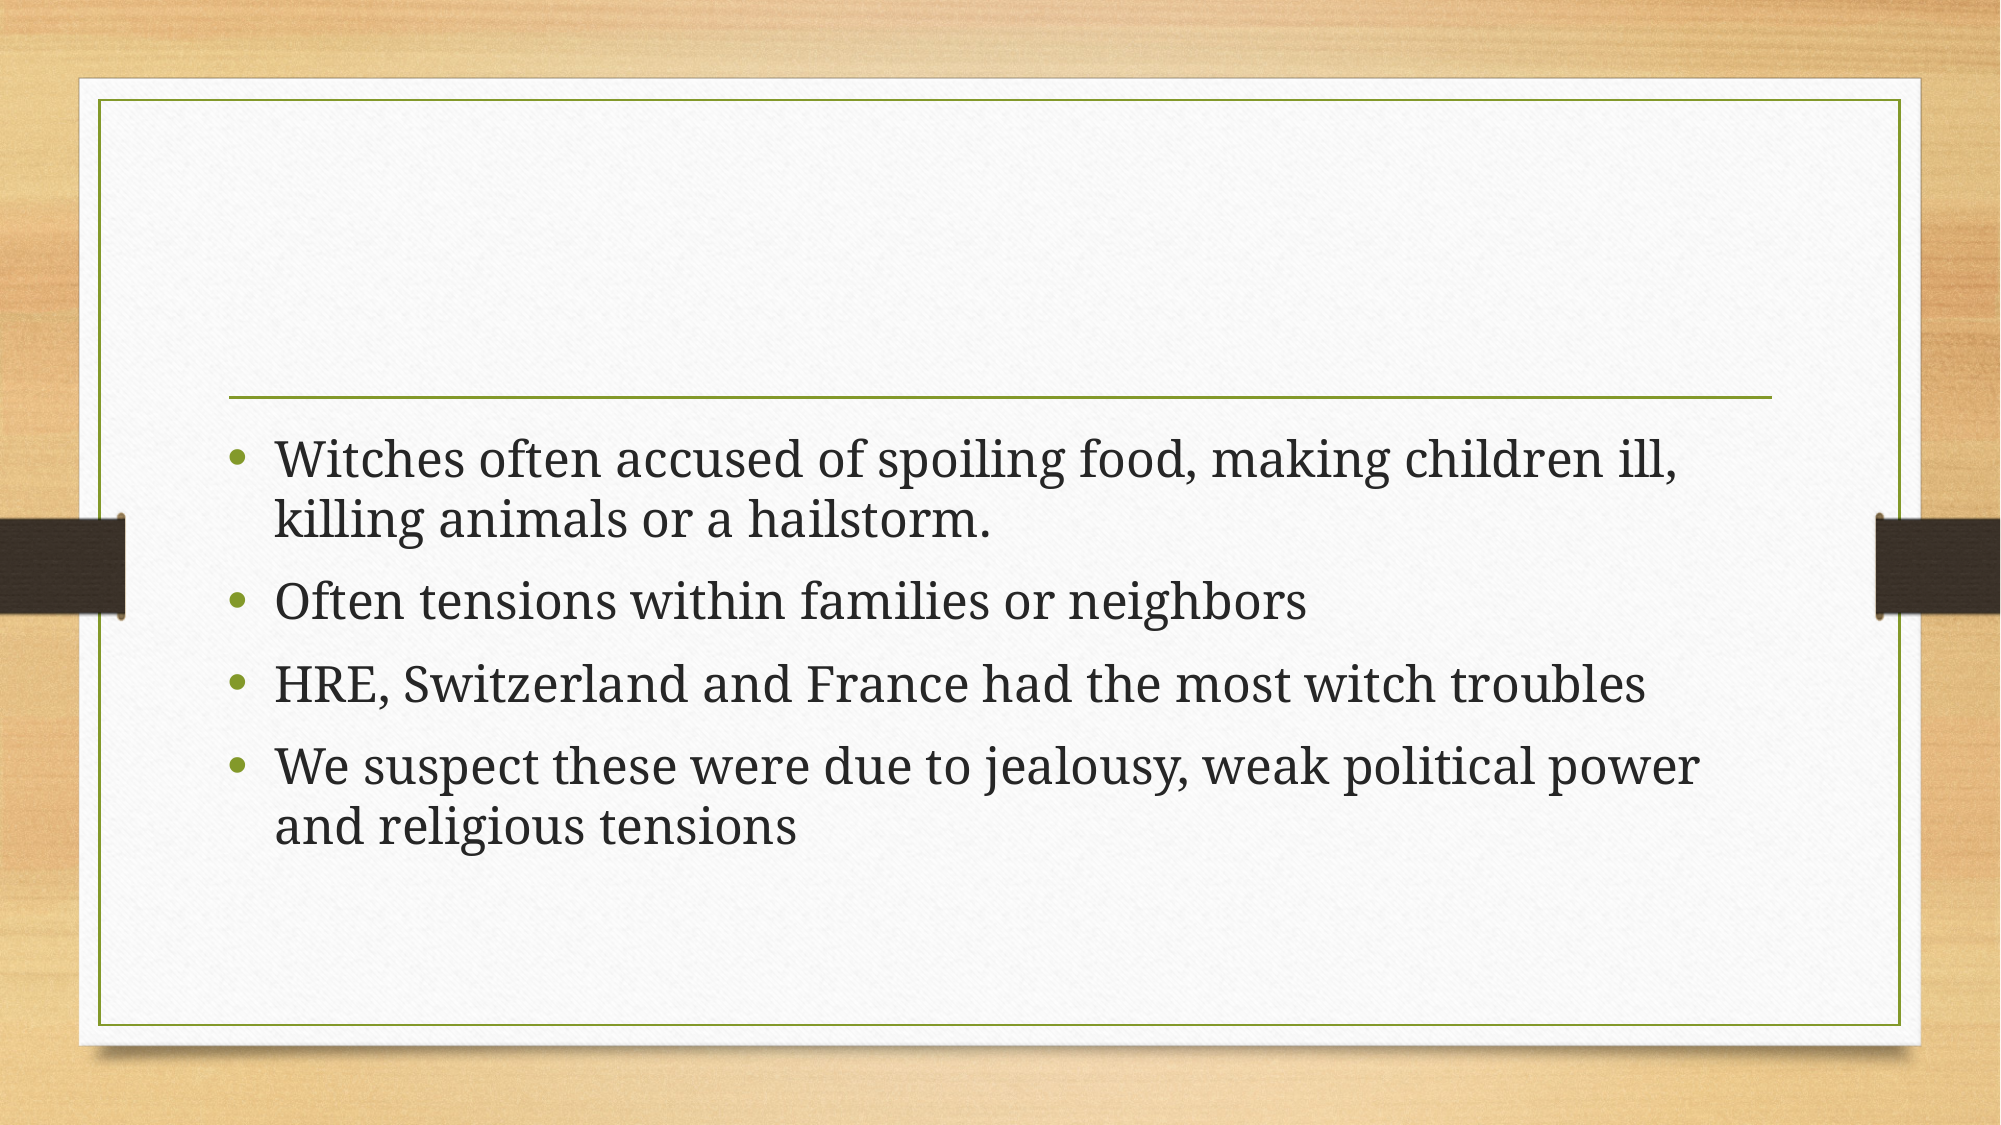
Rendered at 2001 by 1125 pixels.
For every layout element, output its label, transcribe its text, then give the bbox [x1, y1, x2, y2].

picture [0, 0, 2001, 1125]
list Witches often accused of spoiling food, making children ill, killing animals or a hailstorm. Often tensions within families or neighbors HRE, Switzerland and France had the most witch troubles We suspect these were due to jealousy, weak political power and religious tensions [212, 419, 1788, 964]
